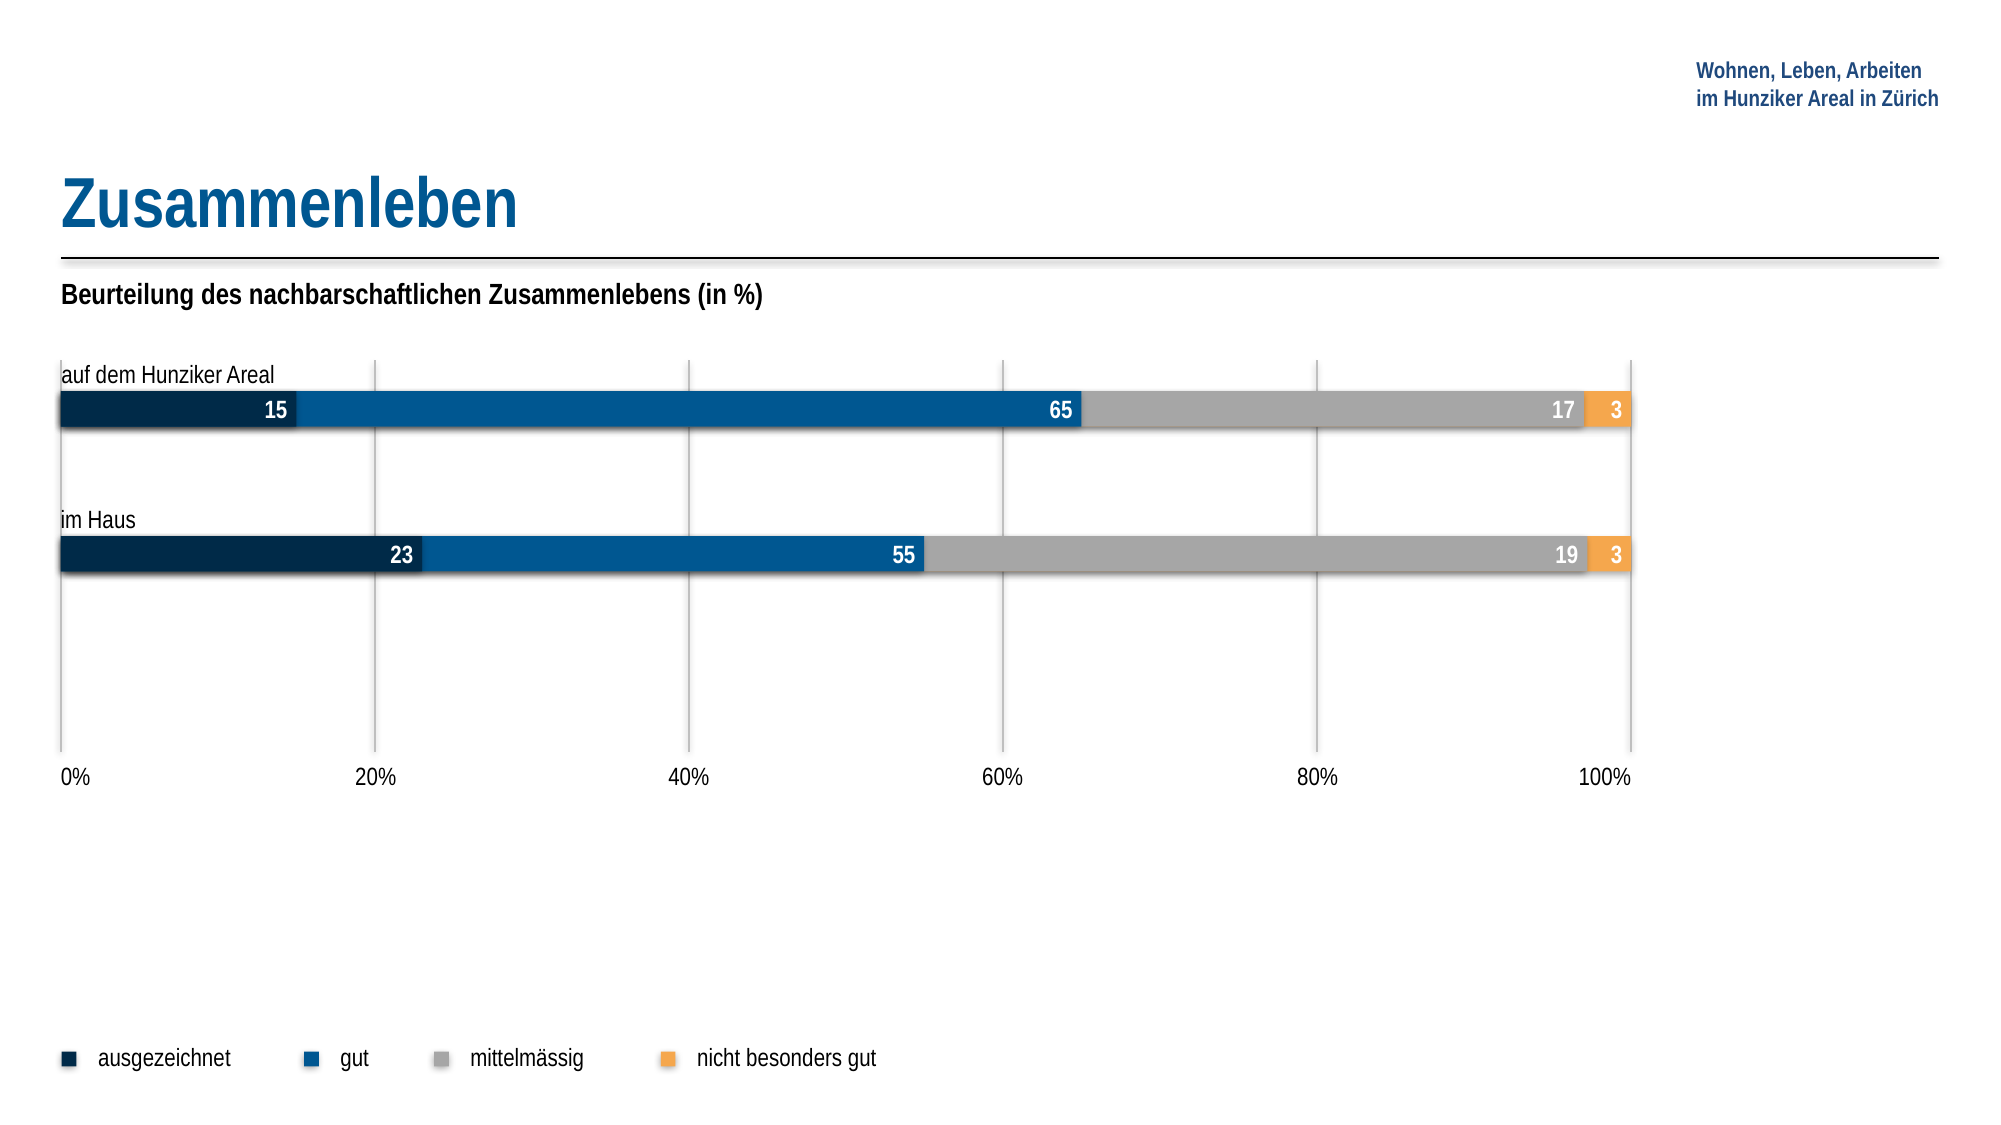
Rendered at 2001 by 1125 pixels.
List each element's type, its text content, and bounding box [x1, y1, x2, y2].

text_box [60, 581, 1632, 797]
text_box Beurteilung des nachbarschaftlichen Zusammenlebens (in %) [60, 275, 1940, 328]
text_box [60, 390, 1632, 427]
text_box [60, 360, 1632, 389]
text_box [60, 535, 1632, 572]
text_box Zusammenleben [60, 54, 1940, 242]
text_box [61, 1041, 994, 1081]
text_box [60, 436, 1632, 534]
